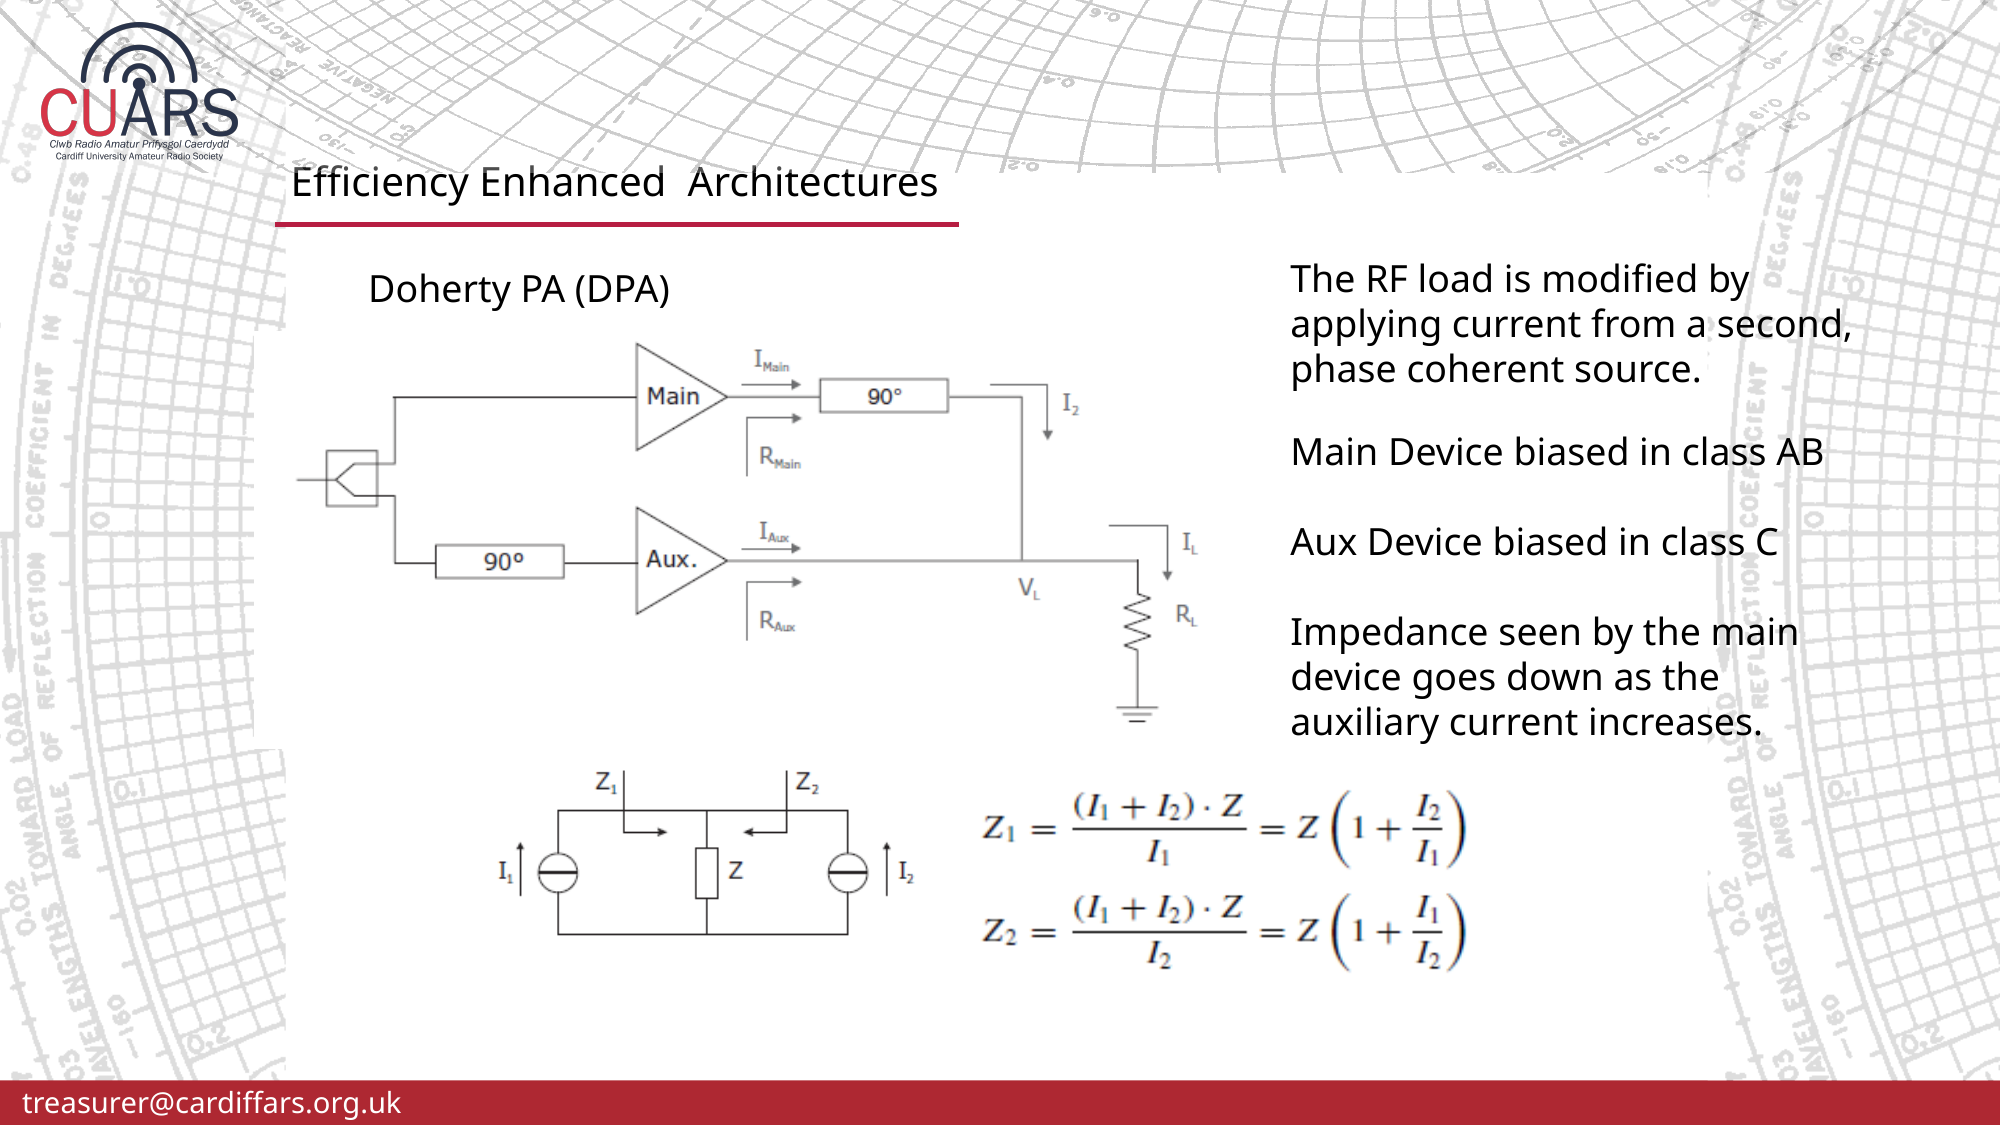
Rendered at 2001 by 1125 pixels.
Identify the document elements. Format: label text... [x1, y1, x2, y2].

text_box [0, 174, 288, 1079]
text_box [0, 1079, 7, 1125]
title Efficiency Enhanced Architectures [275, 174, 960, 223]
picture [41, 21, 238, 162]
text_box The RF load is modified by applying current from a second, phase coherent source. [1275, 247, 1887, 398]
text_box [544, 1079, 2000, 1125]
text_box Doherty PA (DPA) [353, 258, 685, 318]
picture [253, 331, 1228, 749]
text_box [1706, 0, 2000, 1082]
picture [469, 763, 1497, 999]
text_box treasurer@cardiffars.org.uk [7, 1077, 544, 1125]
text_box Main Device biased in class AB Aux Device biased in class C Impedance seen by the main device goes down as the auxiliary current increases. [1275, 420, 1887, 796]
text_box [0, 0, 1706, 174]
